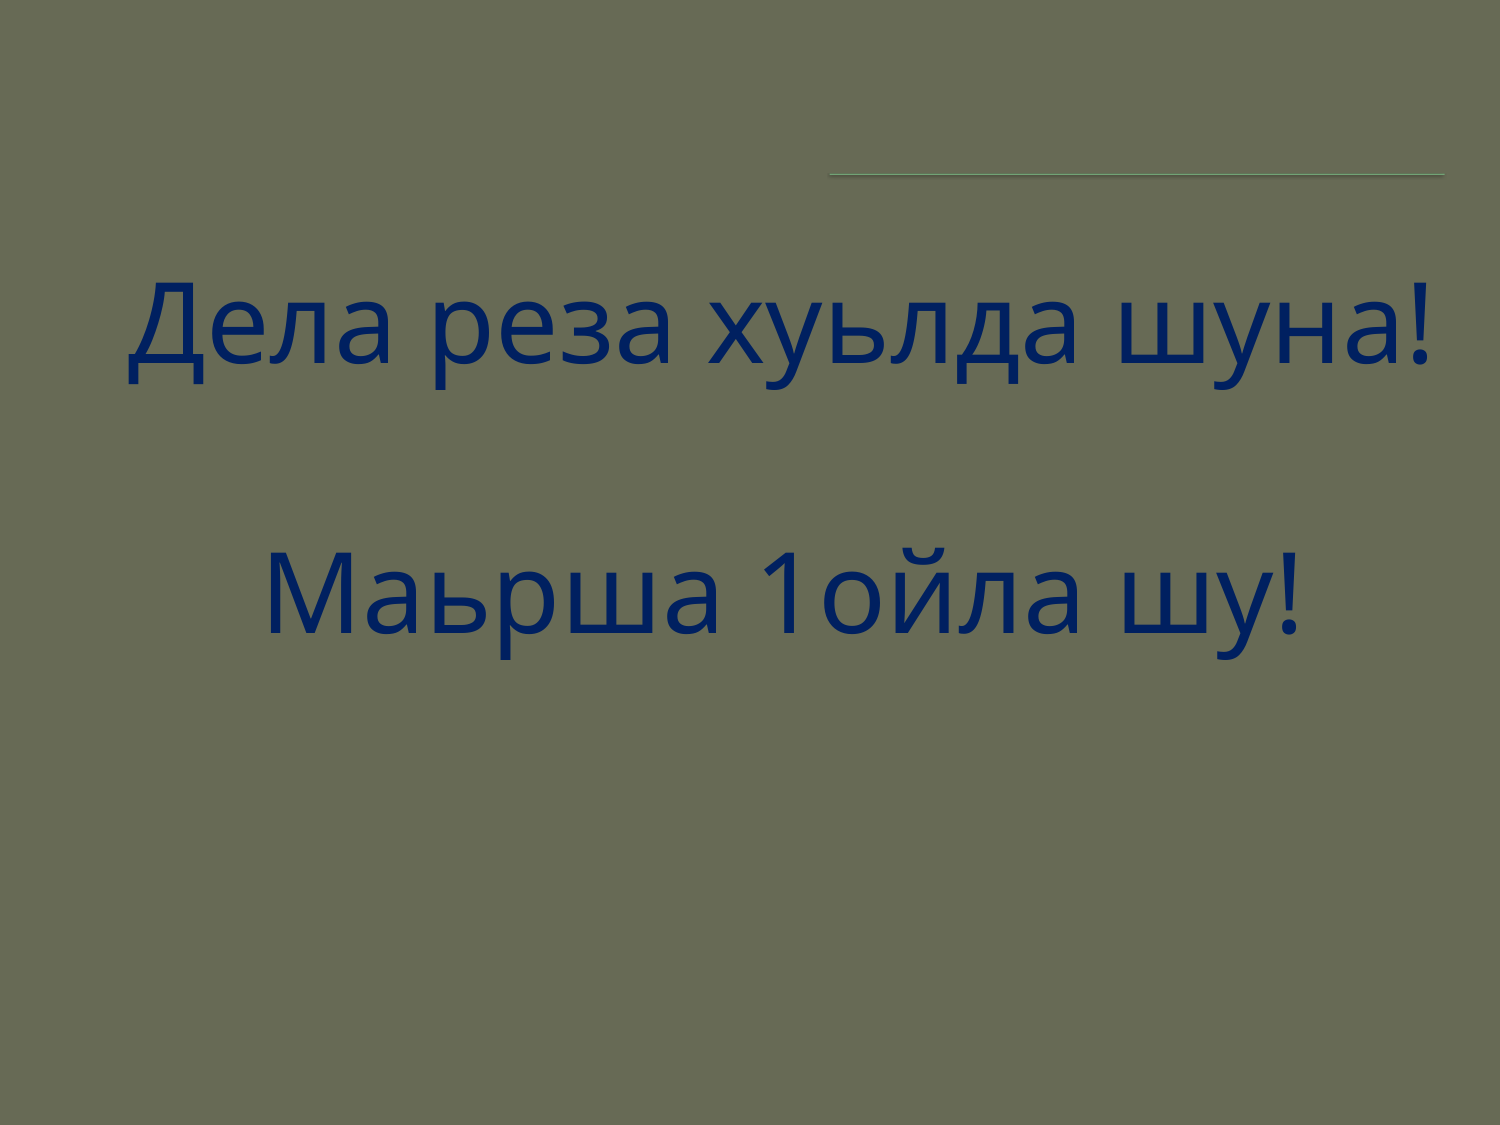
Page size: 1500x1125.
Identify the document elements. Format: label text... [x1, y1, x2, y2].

list Дела реза хуьлда шуна! Маьрша 1ойла шу! [0, 243, 1500, 896]
